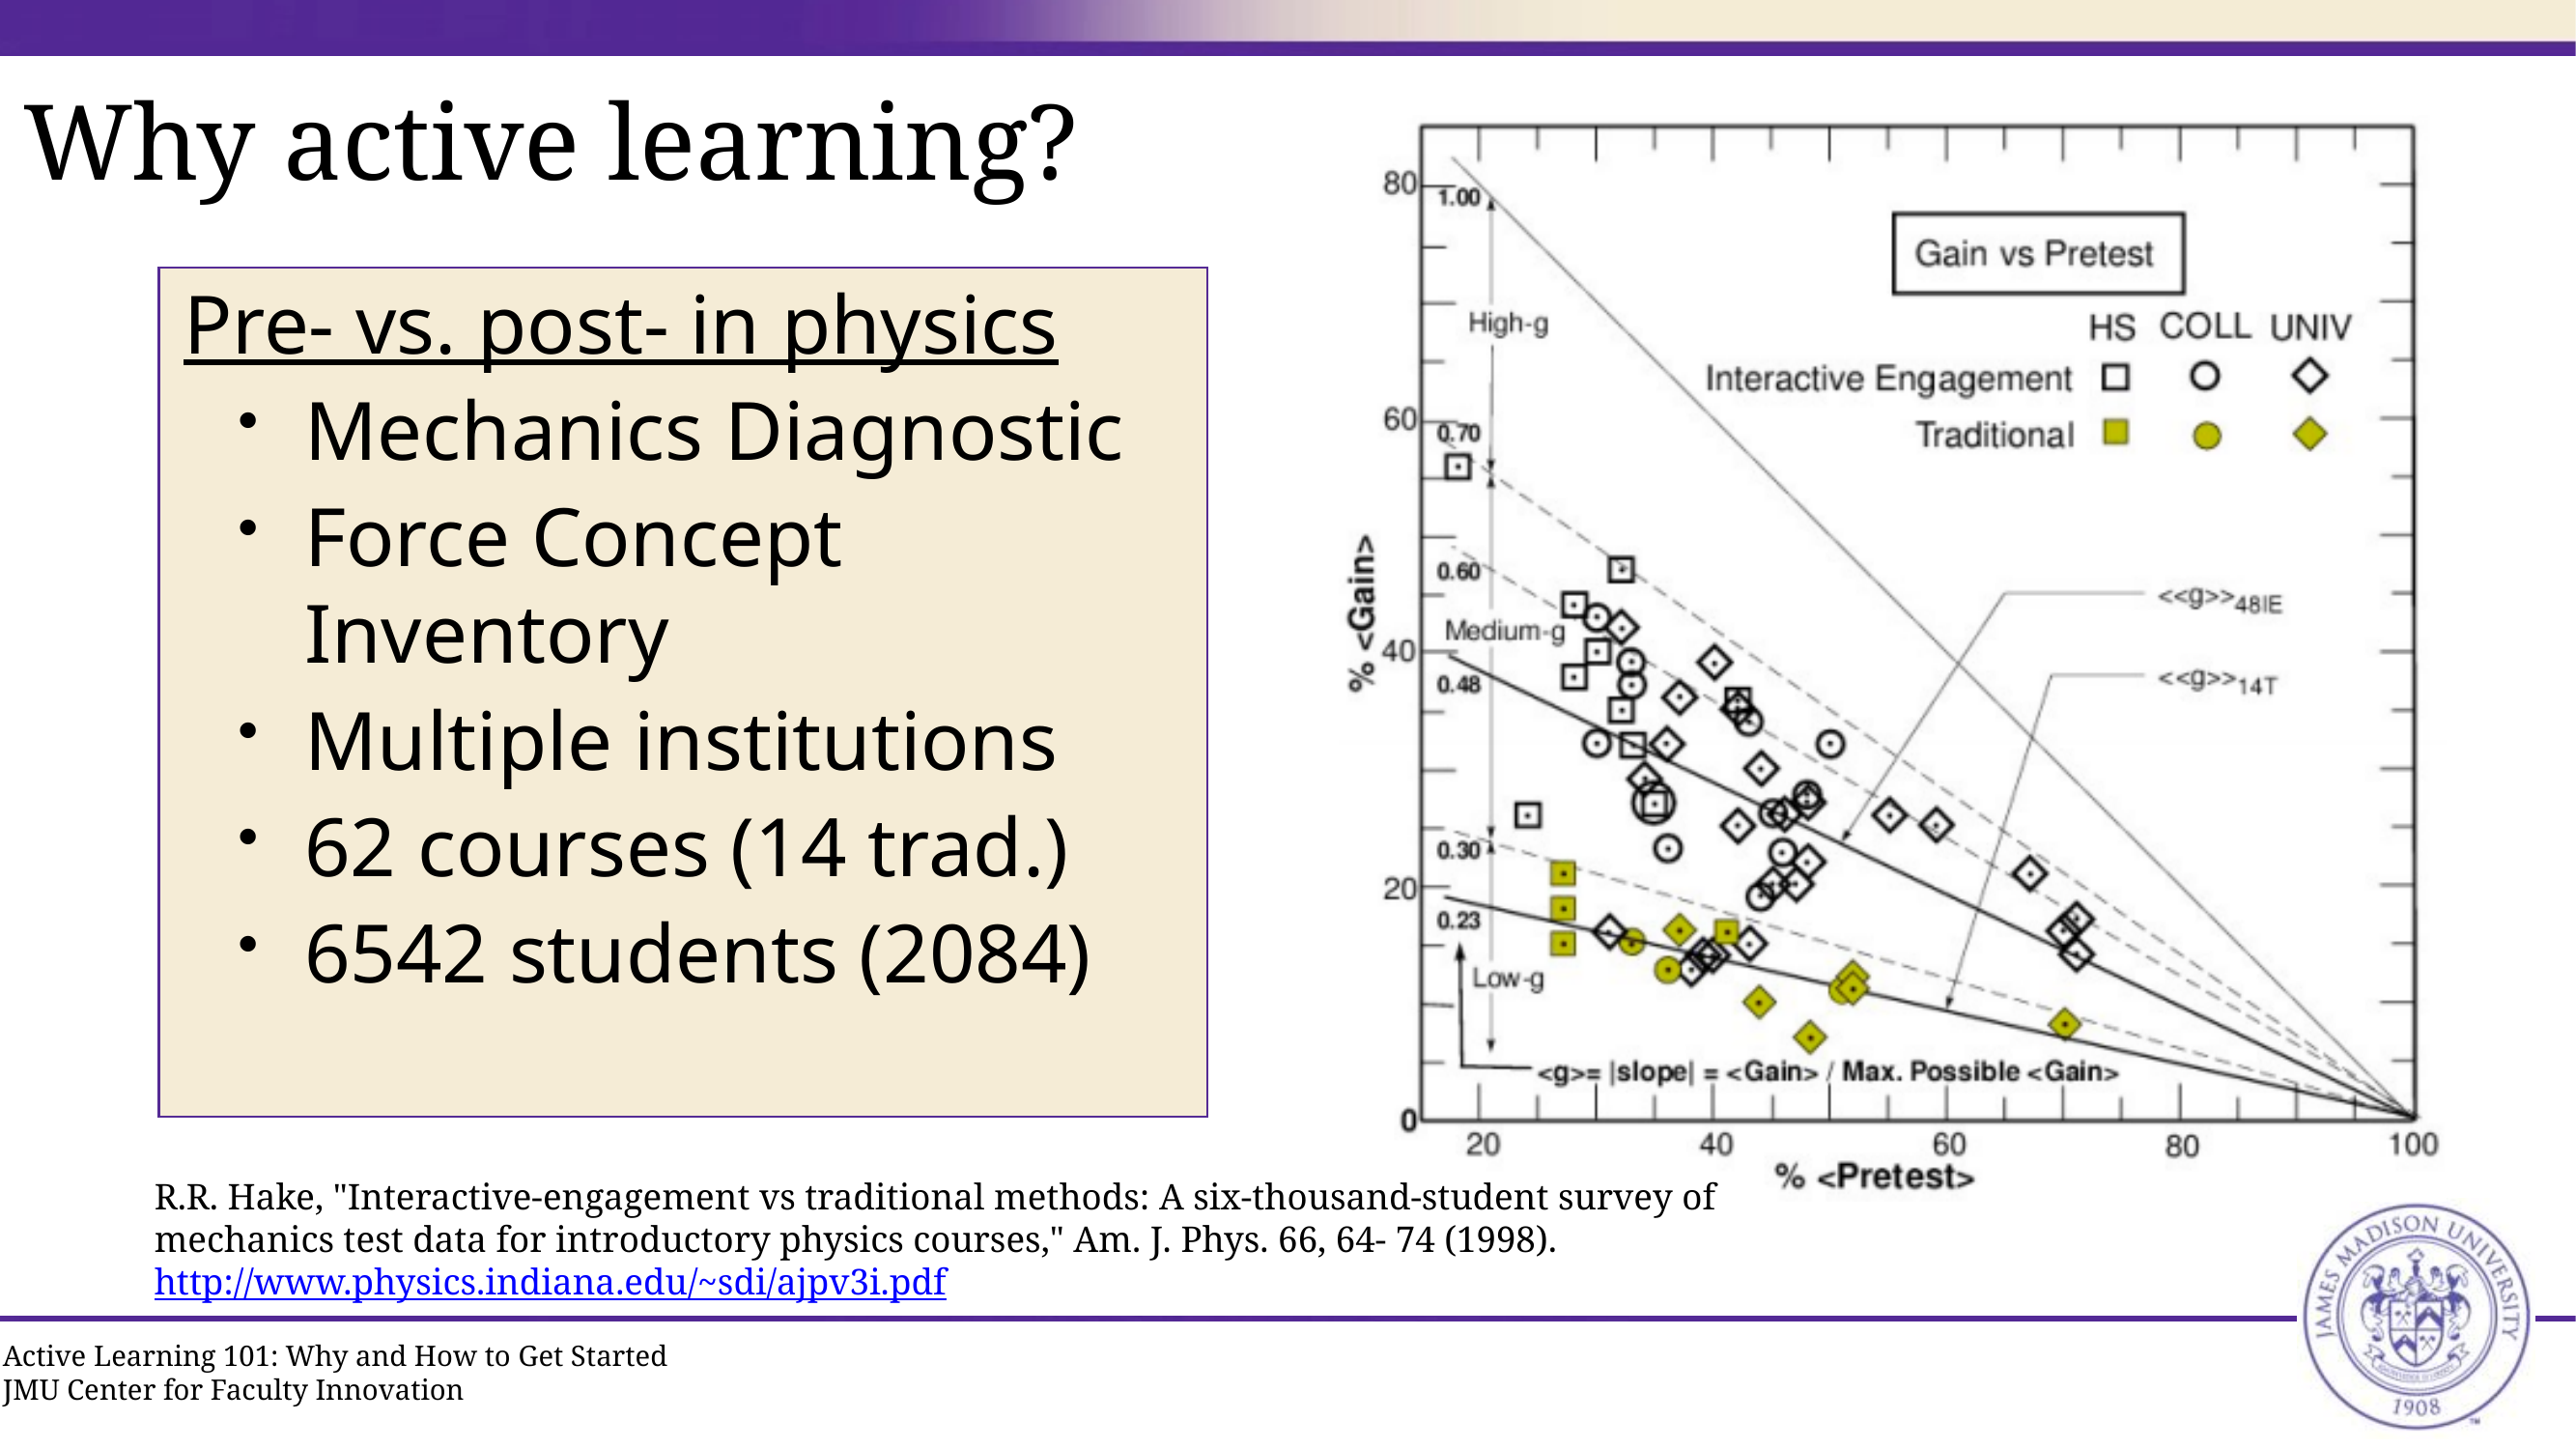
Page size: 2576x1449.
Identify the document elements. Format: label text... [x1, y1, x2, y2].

title Why active learning? [17, 58, 1656, 218]
picture [0, 114, 2576, 1439]
list Pre- vs. post- in physics Mechanics Diagnostic Force Concept Inventory Multiple institutions 62 courses (14 trad.) 6542 students (2084) [178, 268, 1208, 1118]
picture [0, 0, 2576, 56]
text_box R.R. Hake, "Interactive-engagement vs traditional methods: A six-thousand-student survey of mechanics test data for introductory physics courses," Am. J. Phys. 66, 64- 74 (1998). http://www.physics.indiana.edu/~sdi/ajpv3i.pdf [149, 1169, 2057, 1315]
